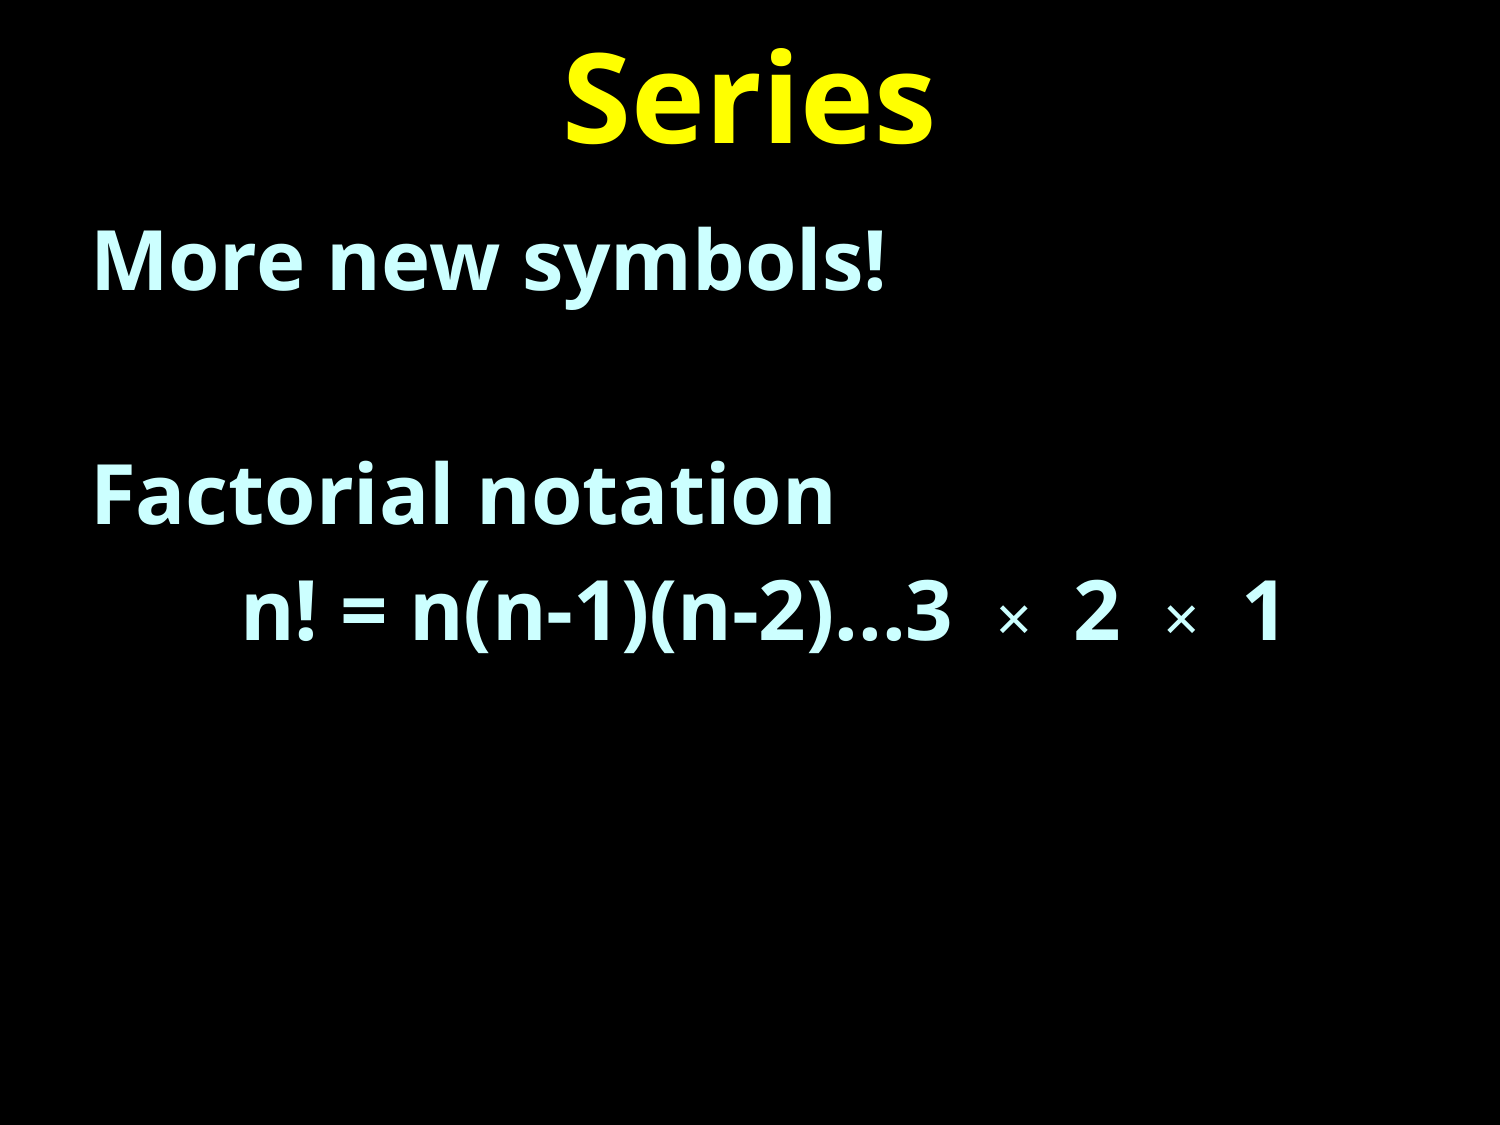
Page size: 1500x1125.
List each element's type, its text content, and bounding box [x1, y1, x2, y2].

title Series [0, 0, 1500, 188]
list More new symbols! Factorial notation n! = n(n-1)(n-2)...3 × 2 × 1 [75, 200, 1425, 1125]
